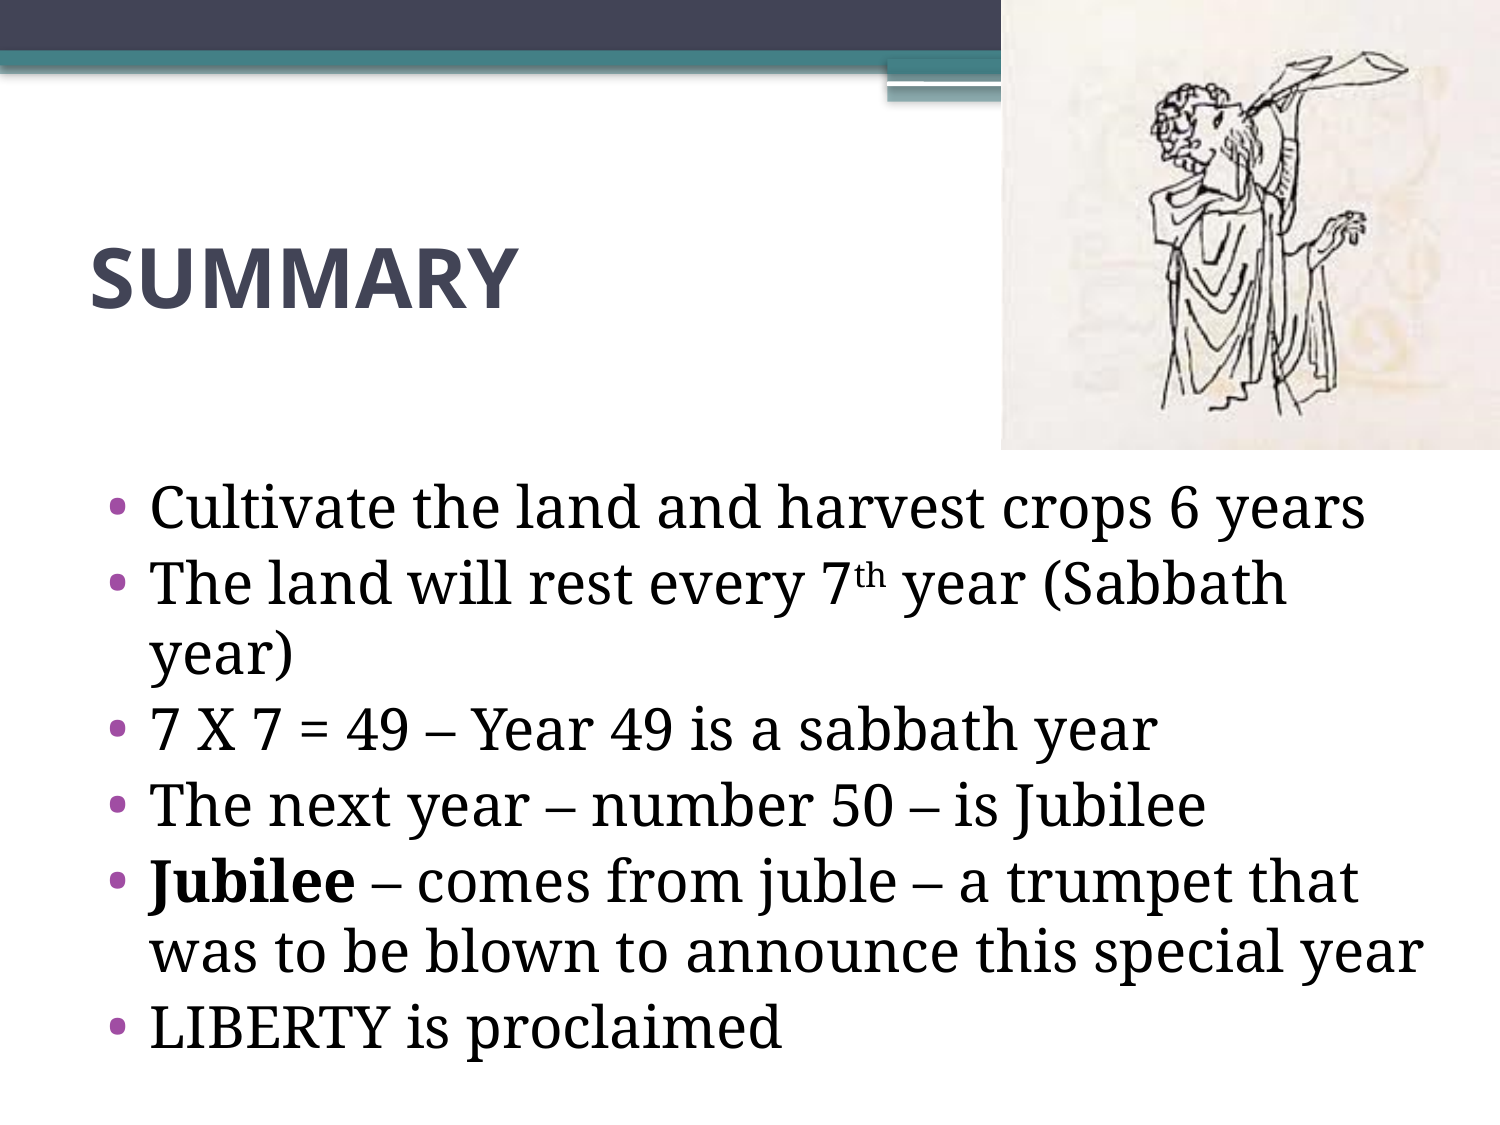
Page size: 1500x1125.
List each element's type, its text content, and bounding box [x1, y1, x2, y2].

list Cultivate the land and harvest crops 6 years The land will rest every 7th year (Sabbath year) 7 X 7 = 49 – Year 49 is a sabbath year The next year – number 50 – is Jubilee Jubilee – comes from juble – a trumpet that was to be blown to announce this special year LIBERTY is proclaimed [75, 462, 1450, 1079]
picture [1001, 0, 1500, 451]
title SUMMARY [75, 187, 994, 363]
